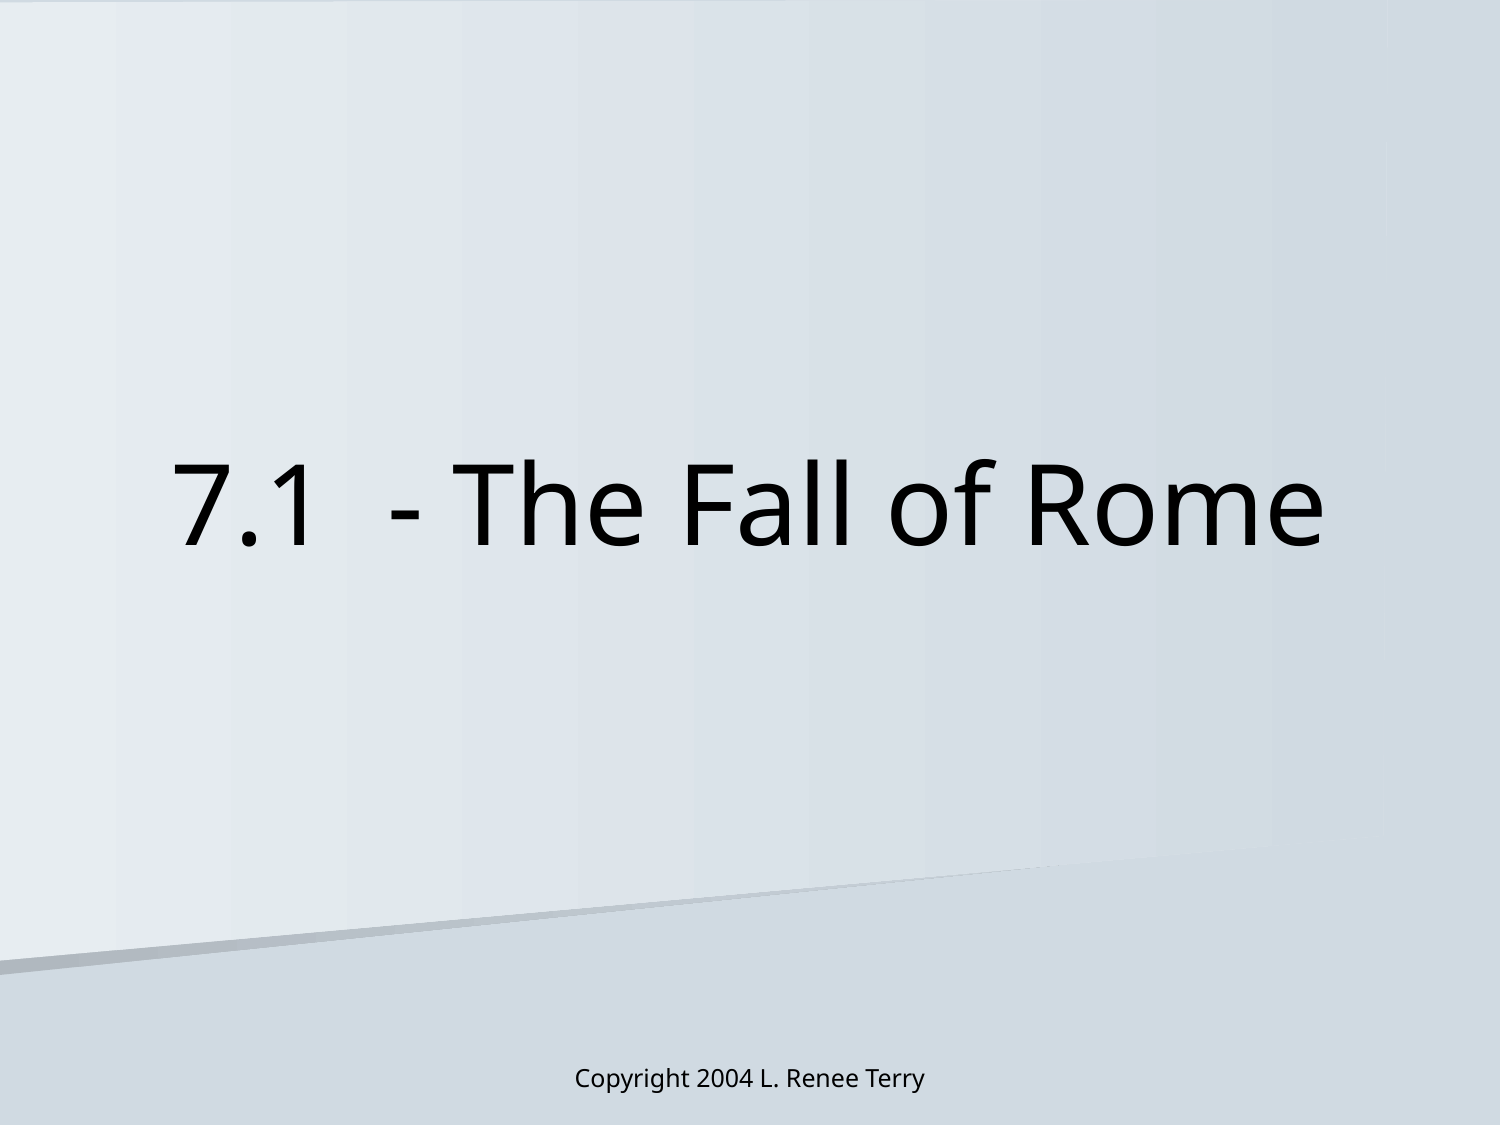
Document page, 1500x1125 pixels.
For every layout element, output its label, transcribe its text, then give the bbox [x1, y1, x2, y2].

title 7.1 - The Fall of Rome [112, 289, 1388, 576]
footer Copyright 2004 L. Renee Terry [512, 1024, 988, 1101]
